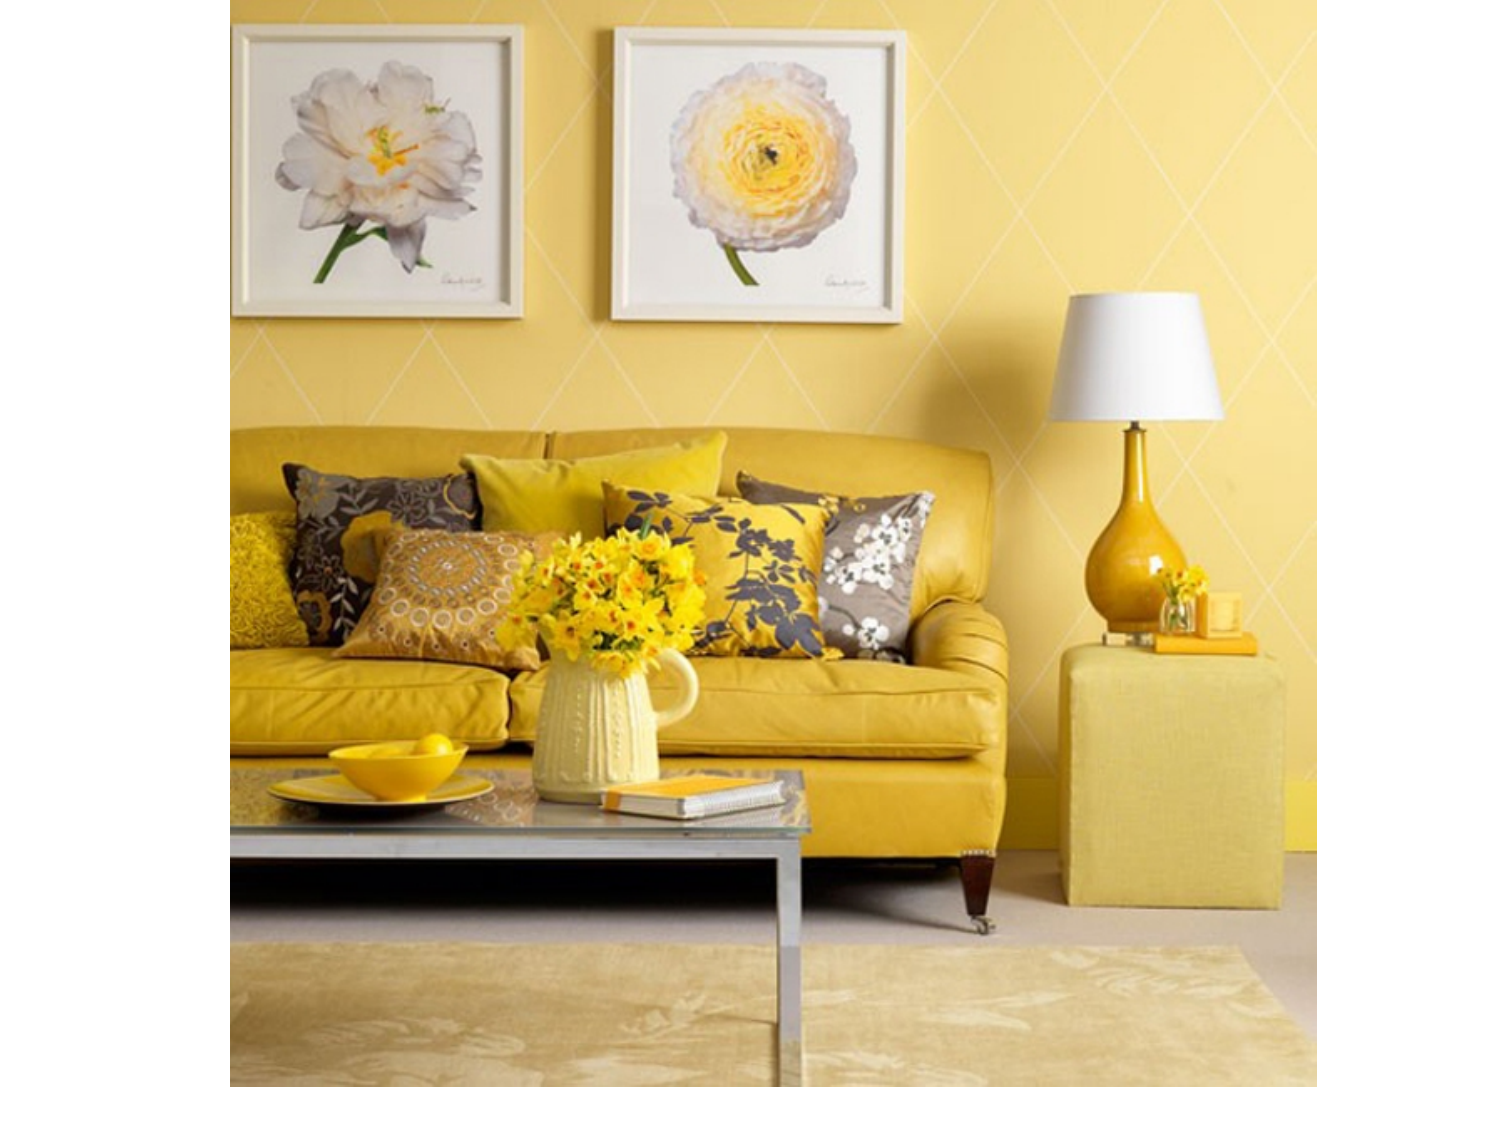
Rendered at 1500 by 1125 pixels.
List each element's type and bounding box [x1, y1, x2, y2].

picture [229, 0, 1318, 1087]
